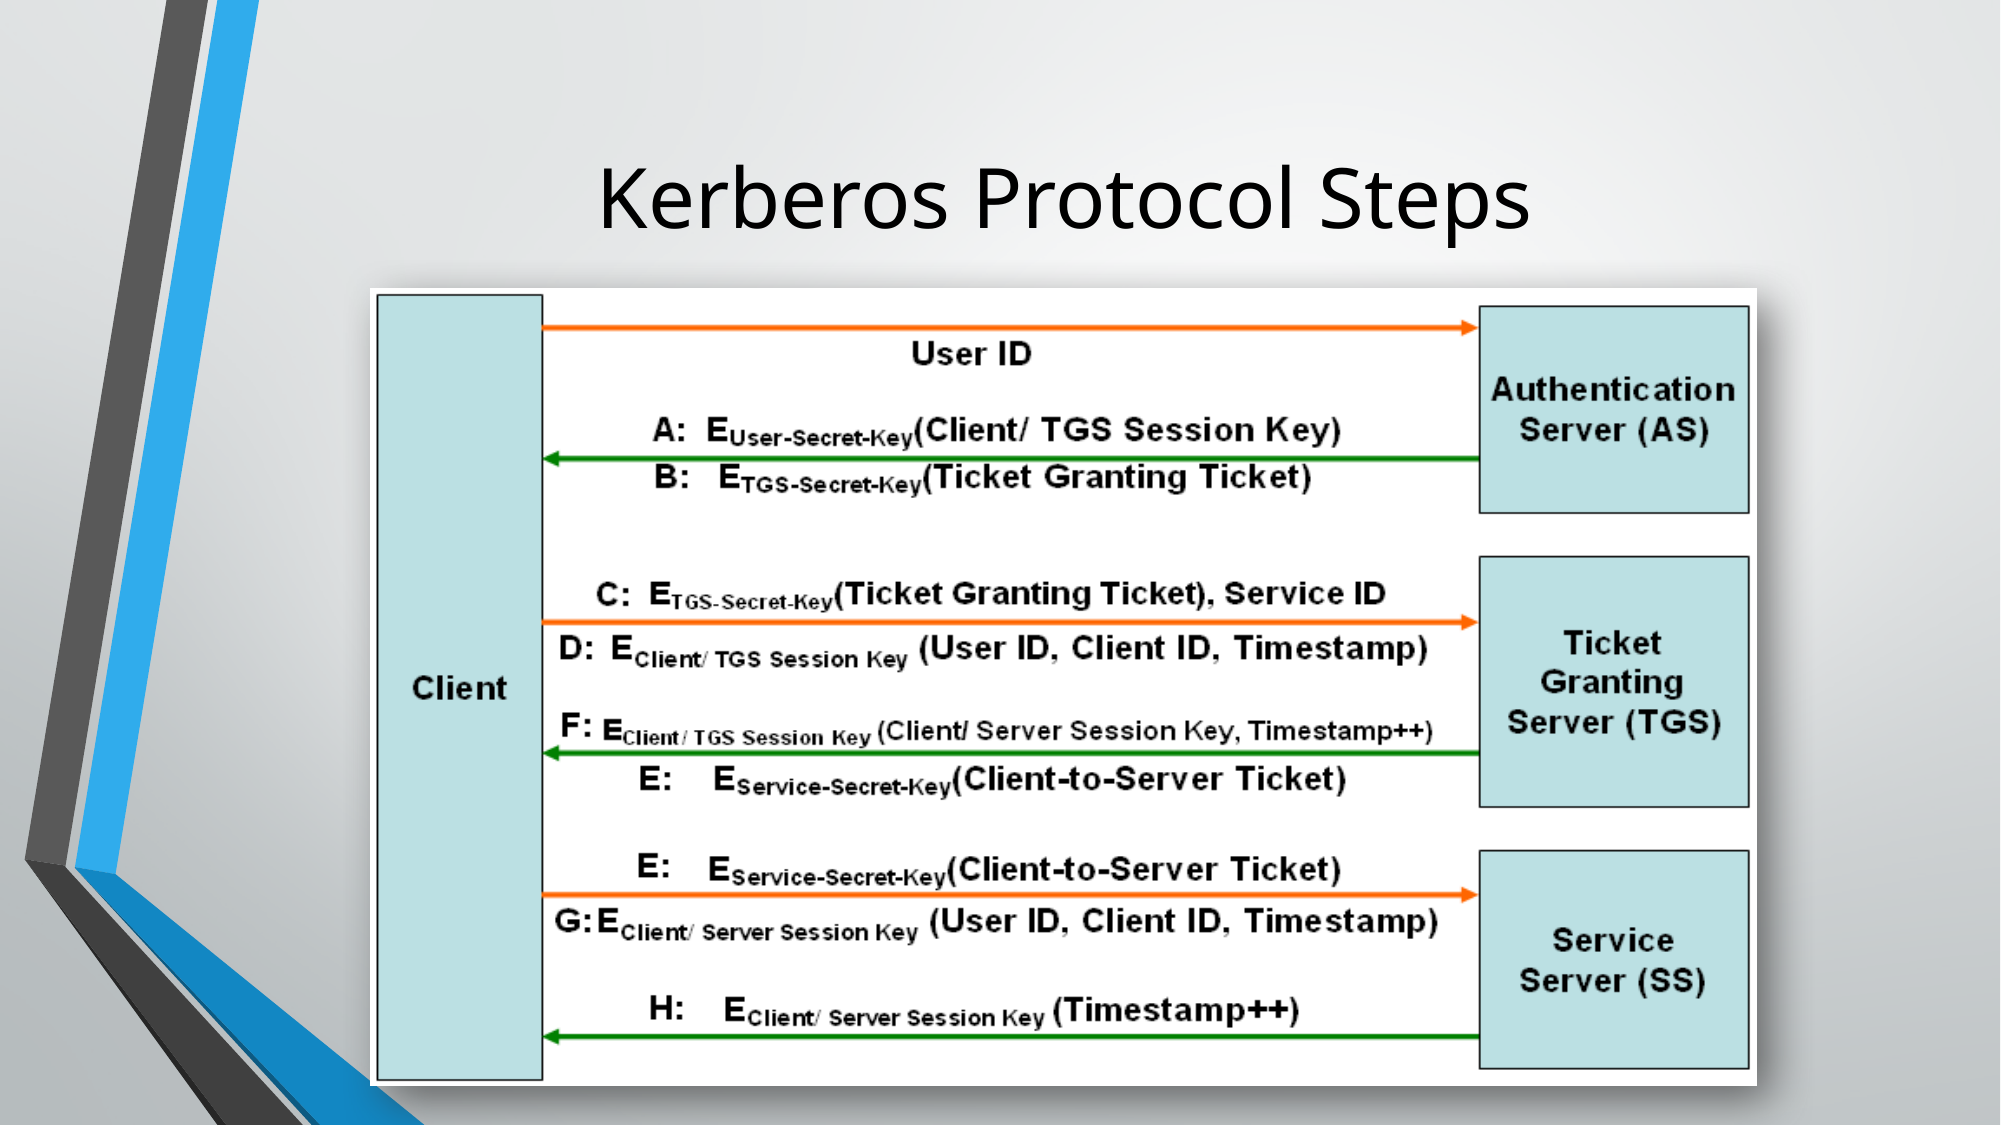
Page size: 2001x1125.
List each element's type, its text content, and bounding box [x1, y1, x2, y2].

title Kerberos Protocol Steps [243, 101, 1887, 289]
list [370, 287, 1757, 1086]
